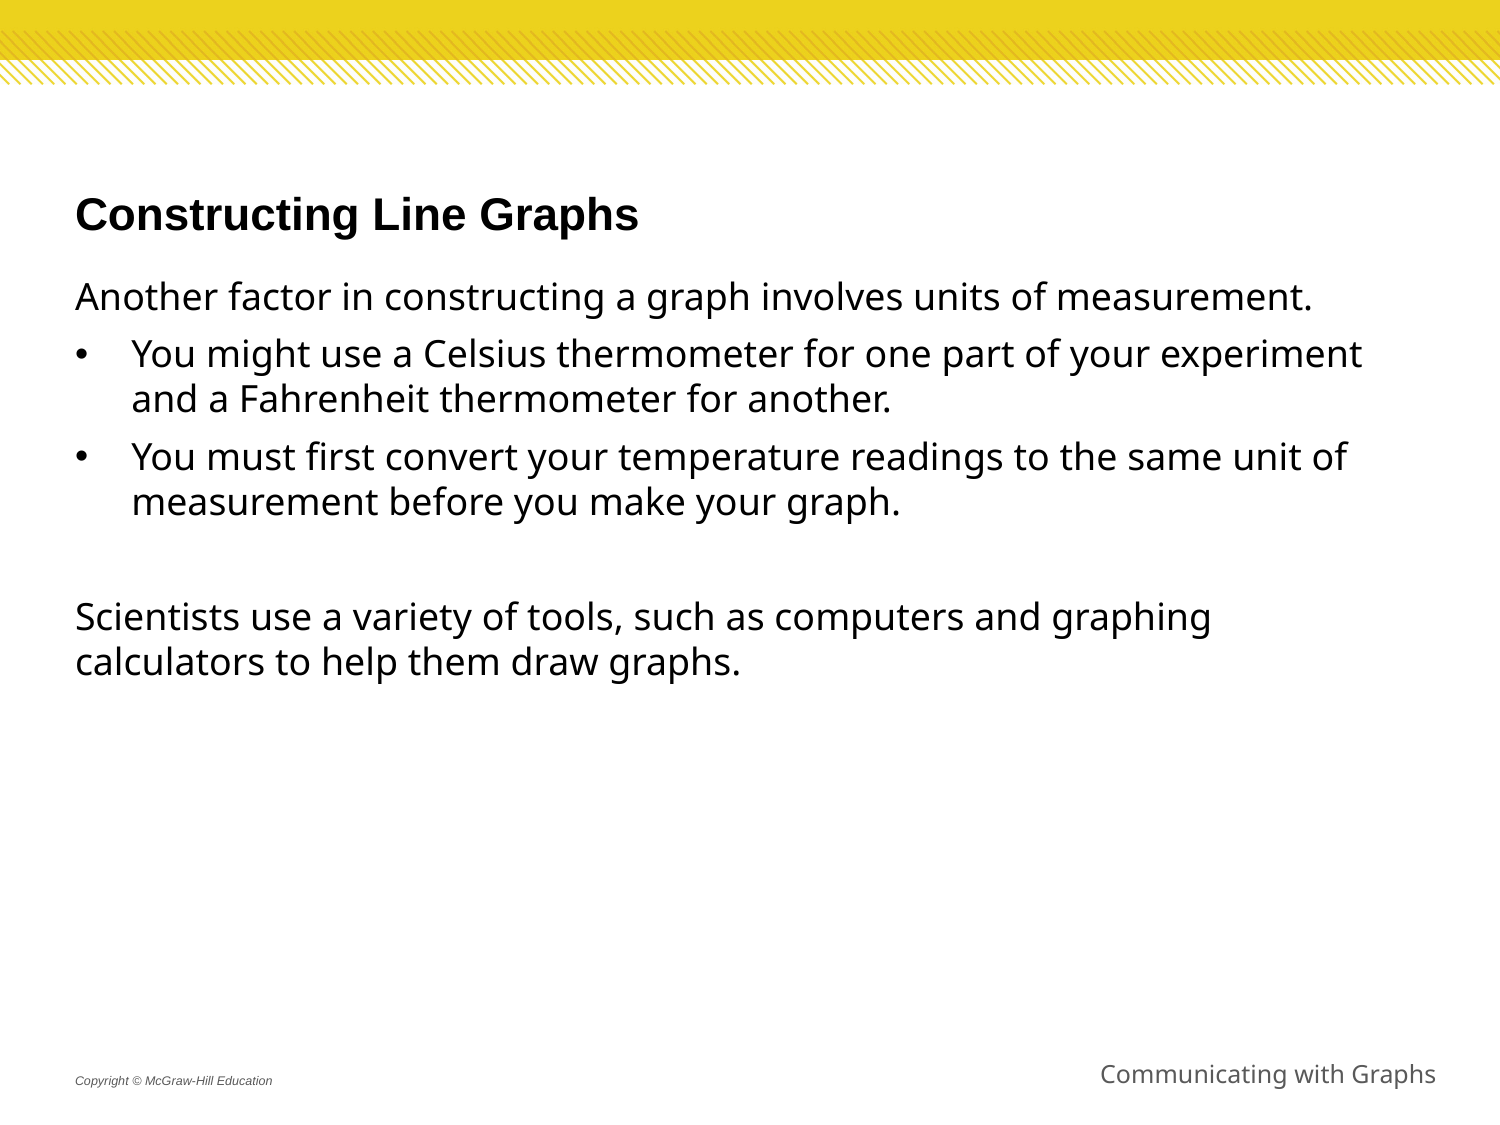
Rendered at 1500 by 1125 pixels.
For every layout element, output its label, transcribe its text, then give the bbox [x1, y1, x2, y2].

text_box Copyright © McGraw-Hill Education [74, 1043, 284, 1089]
list Constructing Line Graphs Another factor in constructing a graph involves units of measurement. You might use a Celsius thermometer for one part of your experiment and a Fahrenheit thermometer for another. You must first convert your temperature readings to the same unit of measurement before you make your graph. Scientists use a variety of tools, such as computers and graphing calculators to help them draw graphs. [75, 184, 1367, 954]
picture [0, 0, 1500, 86]
text_box Communicating with Graphs [284, 1043, 1437, 1089]
